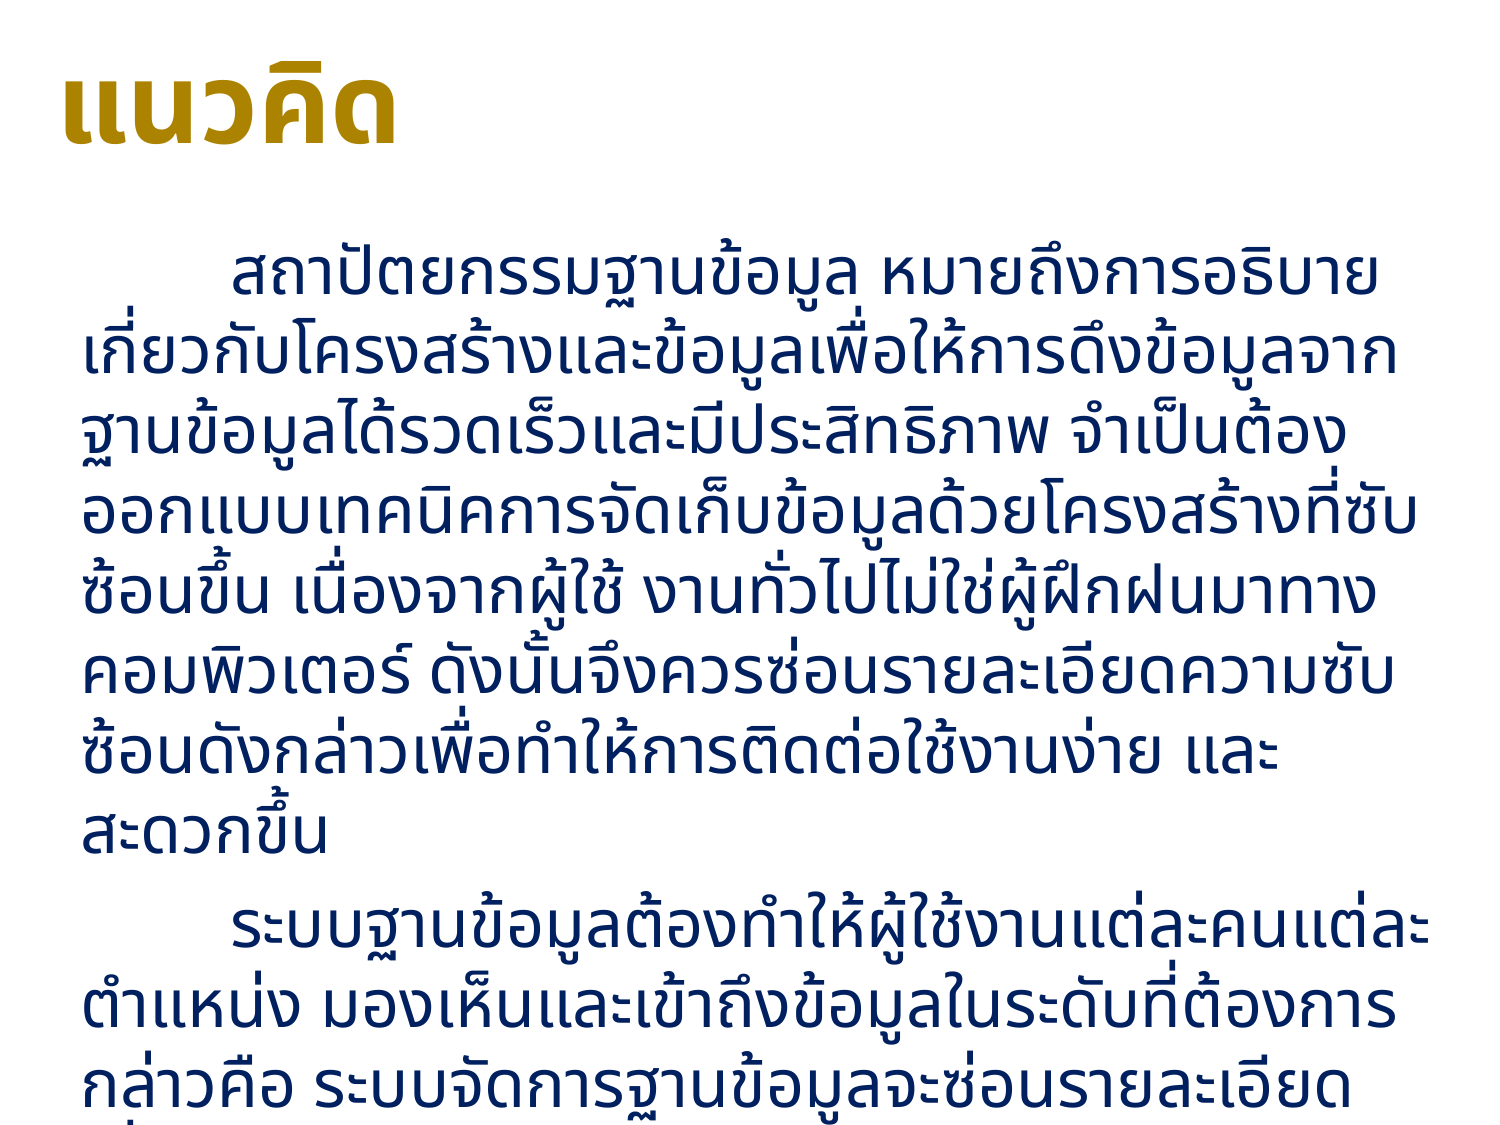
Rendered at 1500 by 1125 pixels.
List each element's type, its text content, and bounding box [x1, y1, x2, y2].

title แนวคิด [41, 4, 1235, 193]
text_box สถาปัตยกรรมฐานข้อมูล หมายถึงการอธิบายเกี่ยวกับโครงสร้างและข้อมูลเพื่อให้การดึงข้อมูลจากฐานข้อมูลได้รวดเร็วและมีประสิทธิภาพ จำเป็นต้องออกแบบเทคนิคการจัดเก็บข้อมูลด้วยโครงสร้างที่ซับซ้อนขึ้น เนื่องจากผู้ใช้ งานทั่วไปไม่ใช่ผู้ฝึกฝนมาทางคอมพิวเตอร์ ดังนั้นจึงควรซ่อนรายละเอียดความซับซ้อนดังกล่าวเพื่อทำให้การติดต่อใช้งานง่าย และสะดวกขึ้น ระบบฐานข้อมูลต้องทำให้ผู้ใช้งานแต่ละคนแต่ละตำแหน่ง มองเห็นและเข้าถึงข้อมูลในระดับที่ต้องการ กล่าวคือ ระบบจัดการฐานข้อมูลจะซ่อนรายละเอียดเกี่ยวกับการจัดการข้อมูลในระดับกายภาพ [64, 219, 1447, 976]
